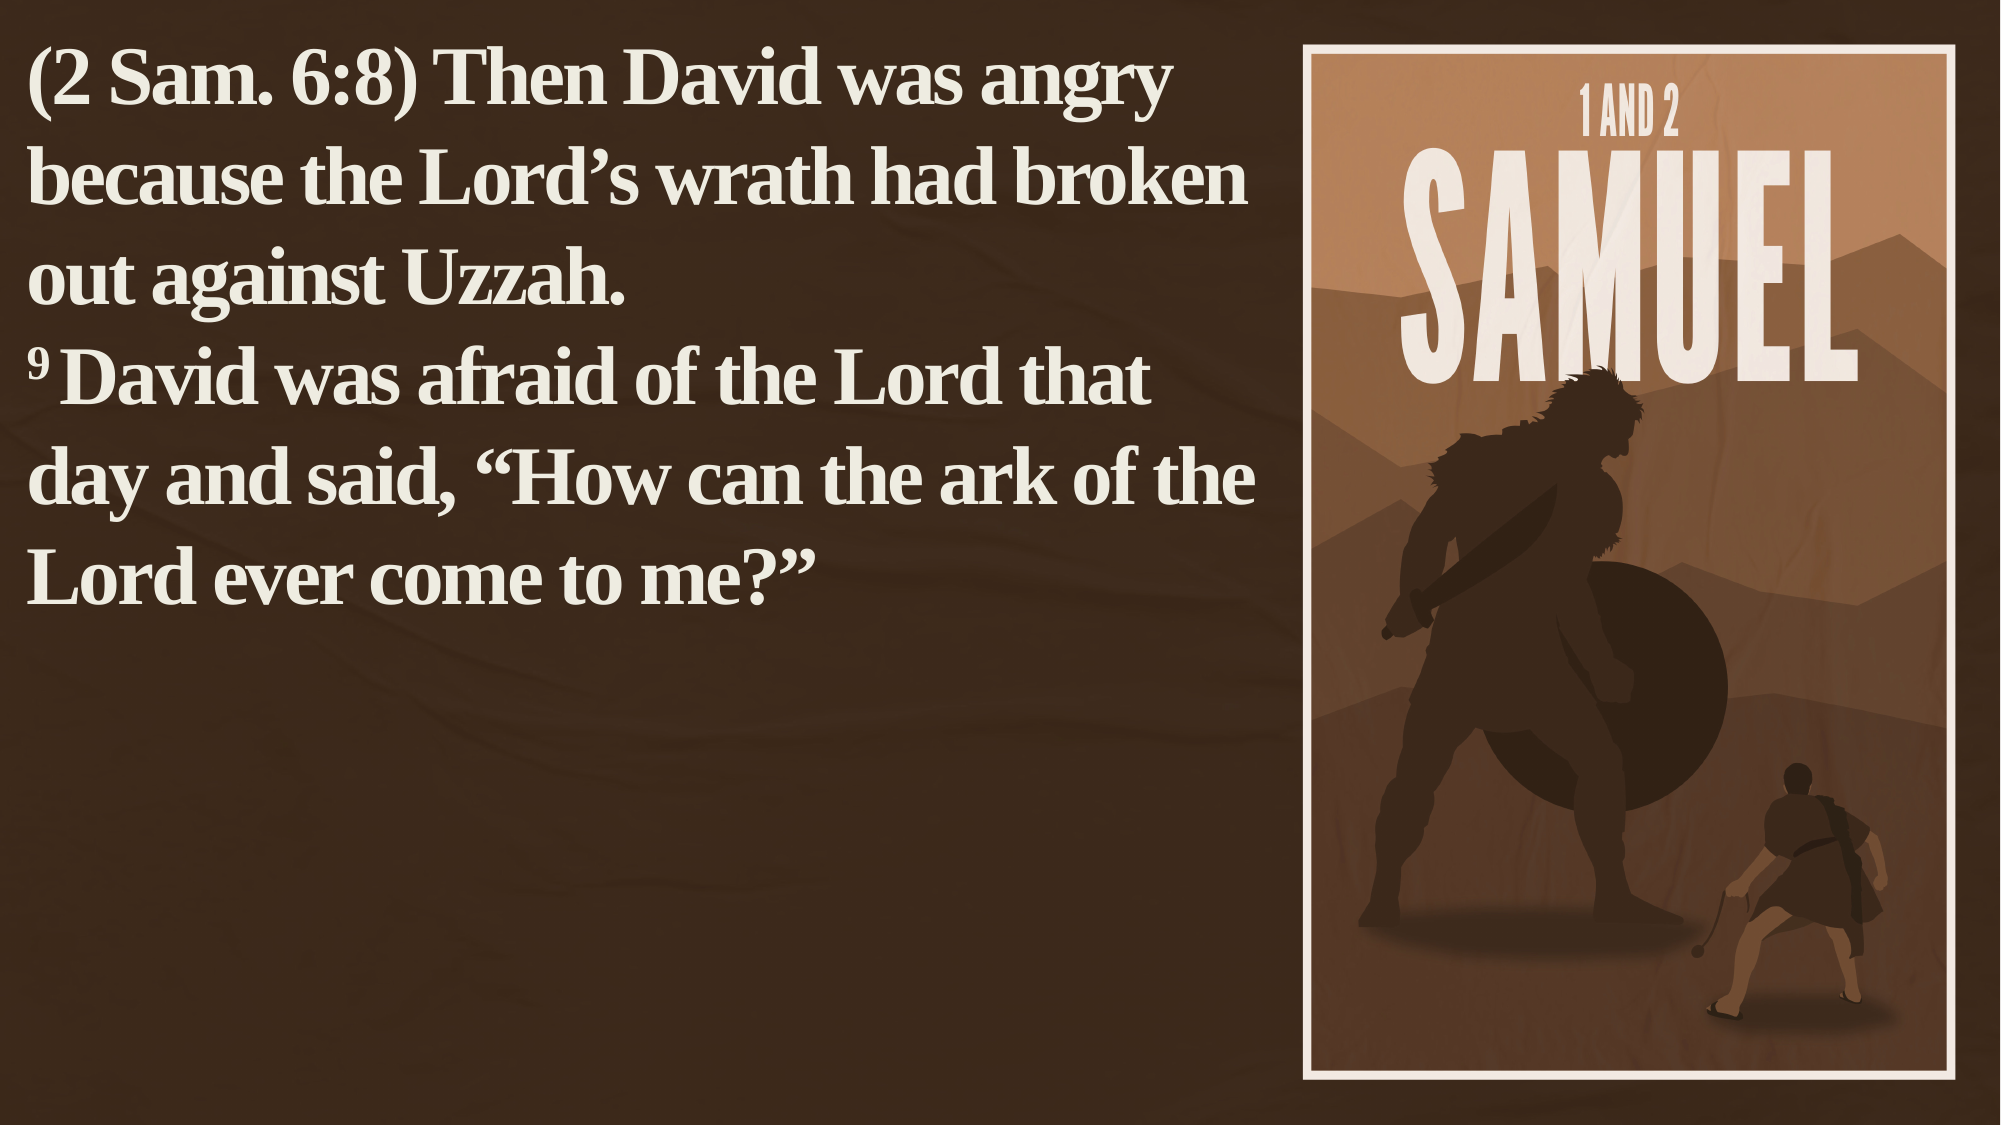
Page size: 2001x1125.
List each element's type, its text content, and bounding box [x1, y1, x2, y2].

picture [0, 0, 2001, 1125]
text_box (2 Sam. 6:8) Then David was angry because the Lord’s wrath had broken out against Uzzah. 9 David was afraid of the Lord that day and said, “How can the ark of the Lord ever come to me?” [11, 13, 1289, 629]
